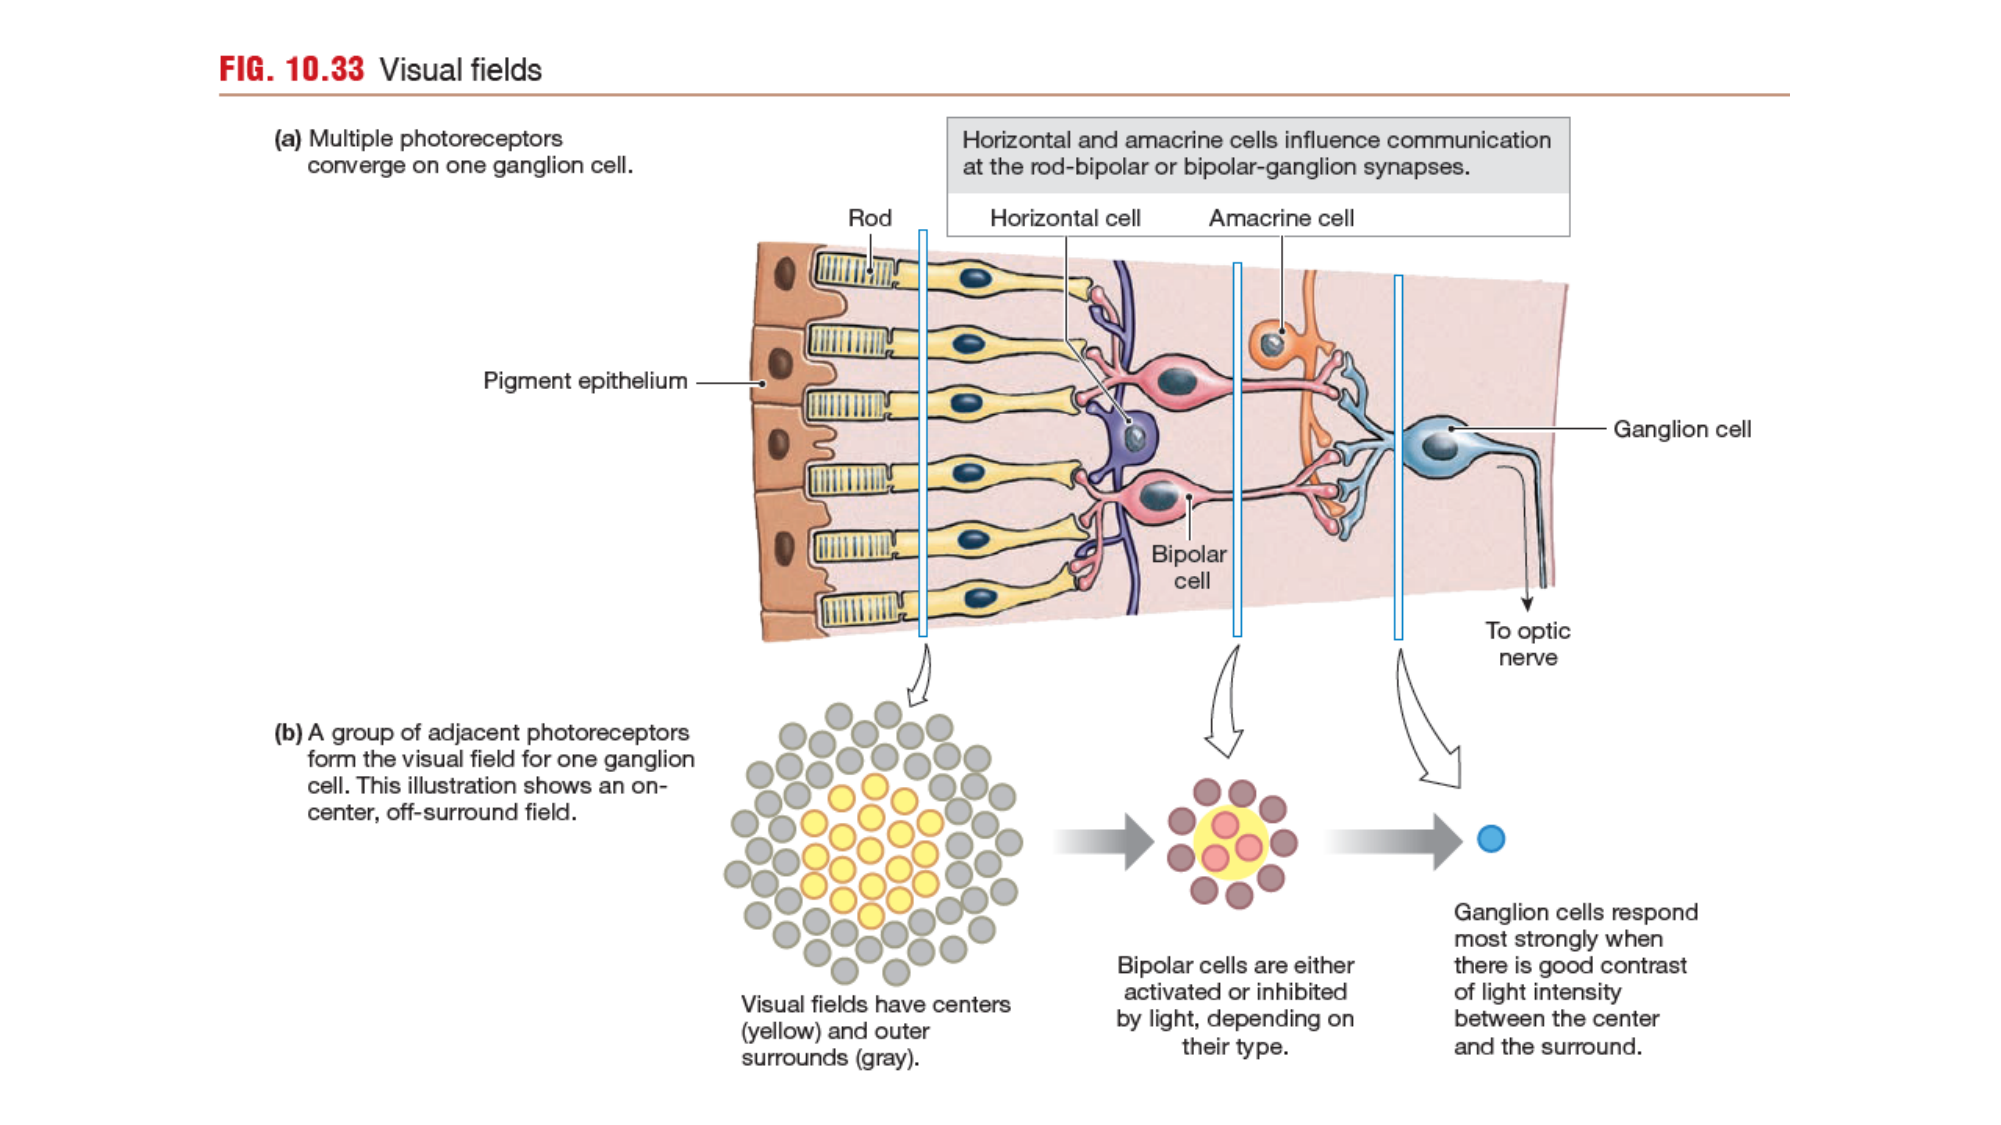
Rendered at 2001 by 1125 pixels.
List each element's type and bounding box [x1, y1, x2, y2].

picture [210, 42, 1790, 1083]
